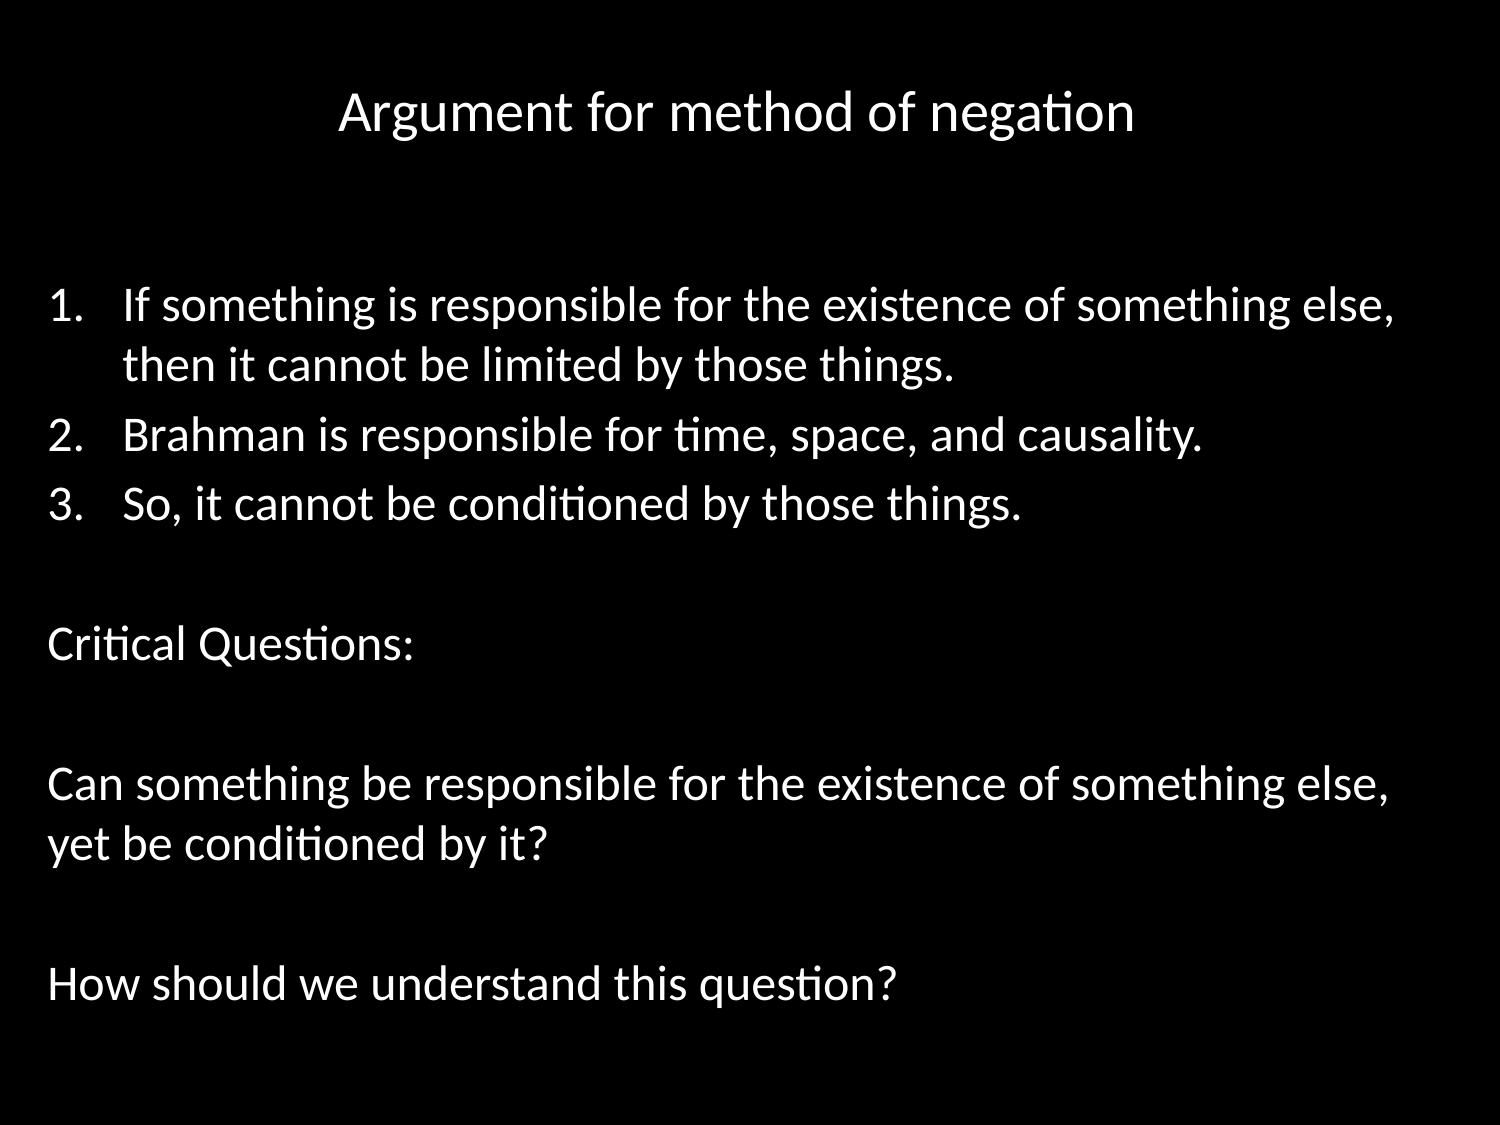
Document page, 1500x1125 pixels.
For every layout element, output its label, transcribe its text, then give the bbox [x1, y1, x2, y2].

title Argument for method of negation [62, 45, 1413, 171]
list If something is responsible for the existence of something else, then it cannot be limited by those things. Brahman is responsible for time, space, and causality. So, it cannot be conditioned by those things. Critical Questions: Can something be responsible for the existence of something else, yet be conditioned by it? How should we understand this question? [32, 193, 1451, 1079]
